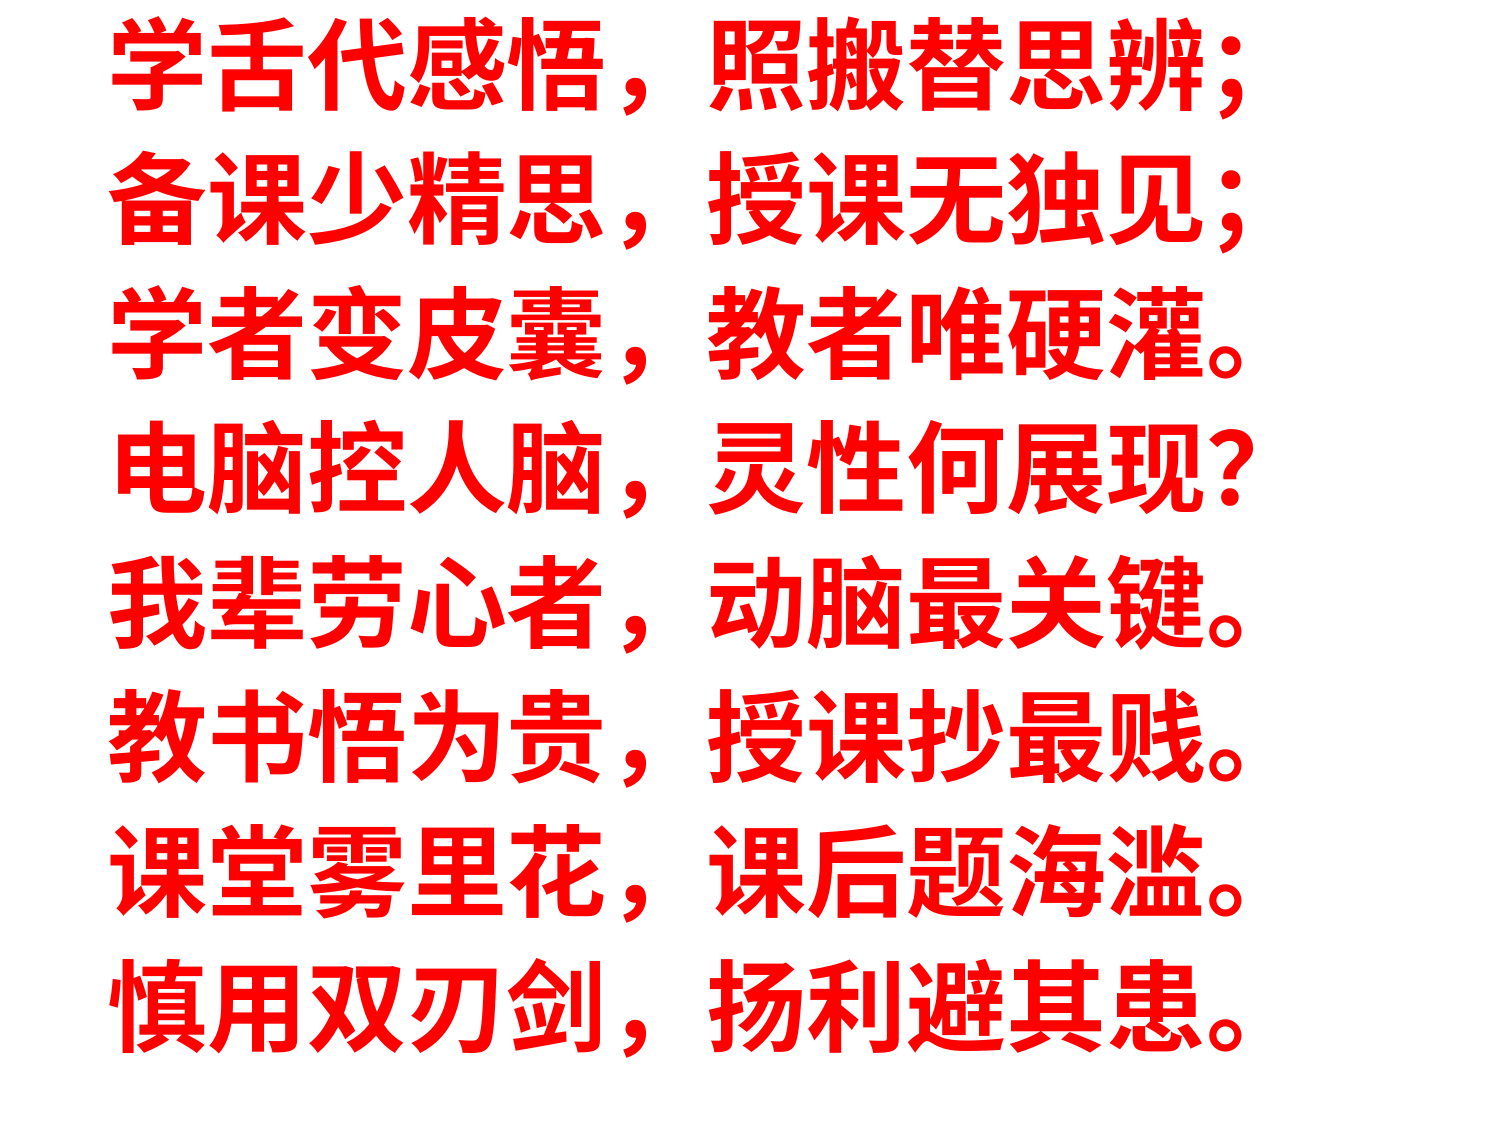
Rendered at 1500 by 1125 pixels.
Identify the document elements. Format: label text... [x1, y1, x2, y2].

subtitle 学舌代感悟，照搬替思辨； 备课少精思，授课无独见； 学者变皮囊，教者唯硬灌。 电脑控人脑，灵性何展现？ 我辈劳心者，动脑最关键。 教书悟为贵，授课抄最贱。 课堂雾里花，课后题海滥。 慎用双刃剑，扬利避其患。 [0, 0, 1500, 1125]
